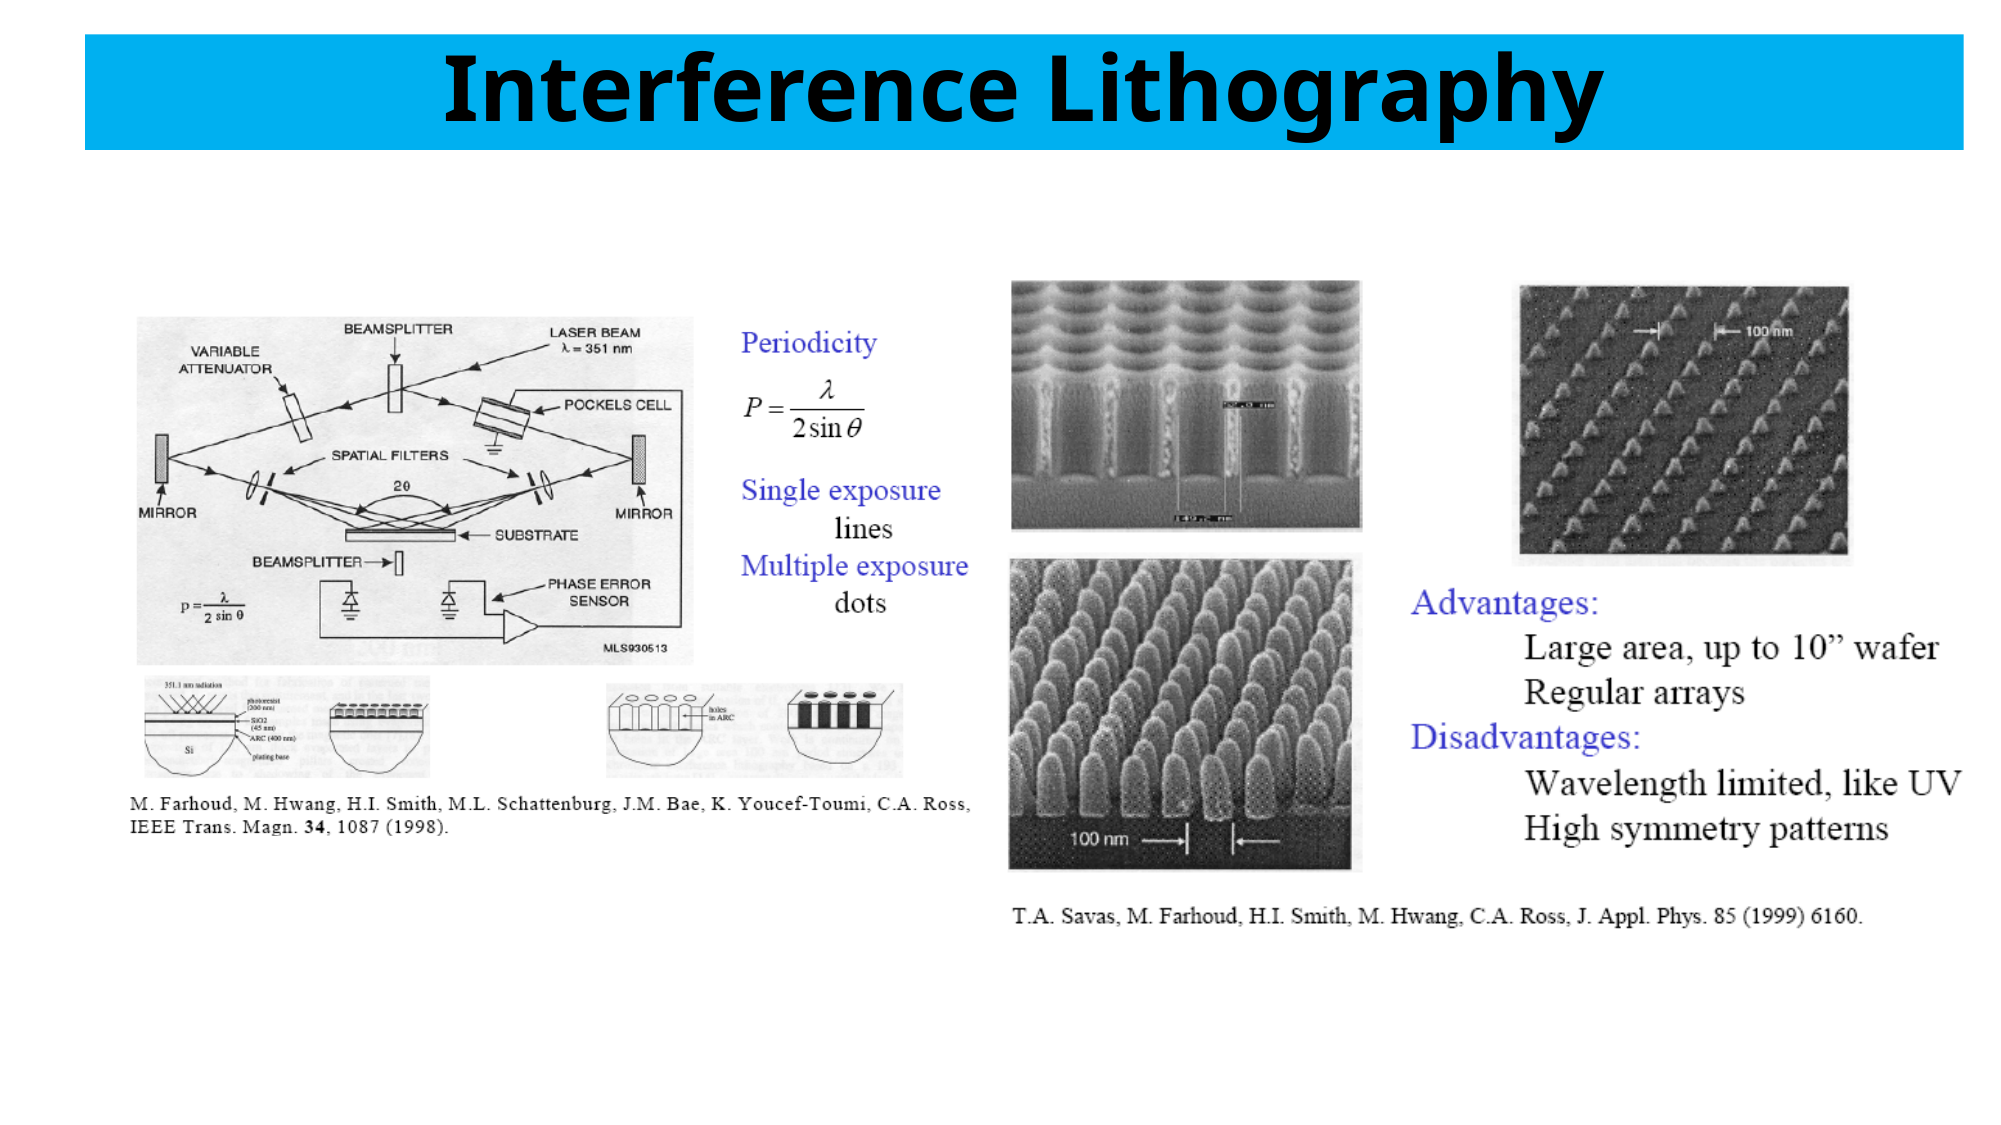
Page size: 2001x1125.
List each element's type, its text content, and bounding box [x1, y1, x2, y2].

title Interference Lithography [85, 34, 1964, 150]
picture [119, 313, 973, 836]
picture [1007, 276, 1964, 931]
